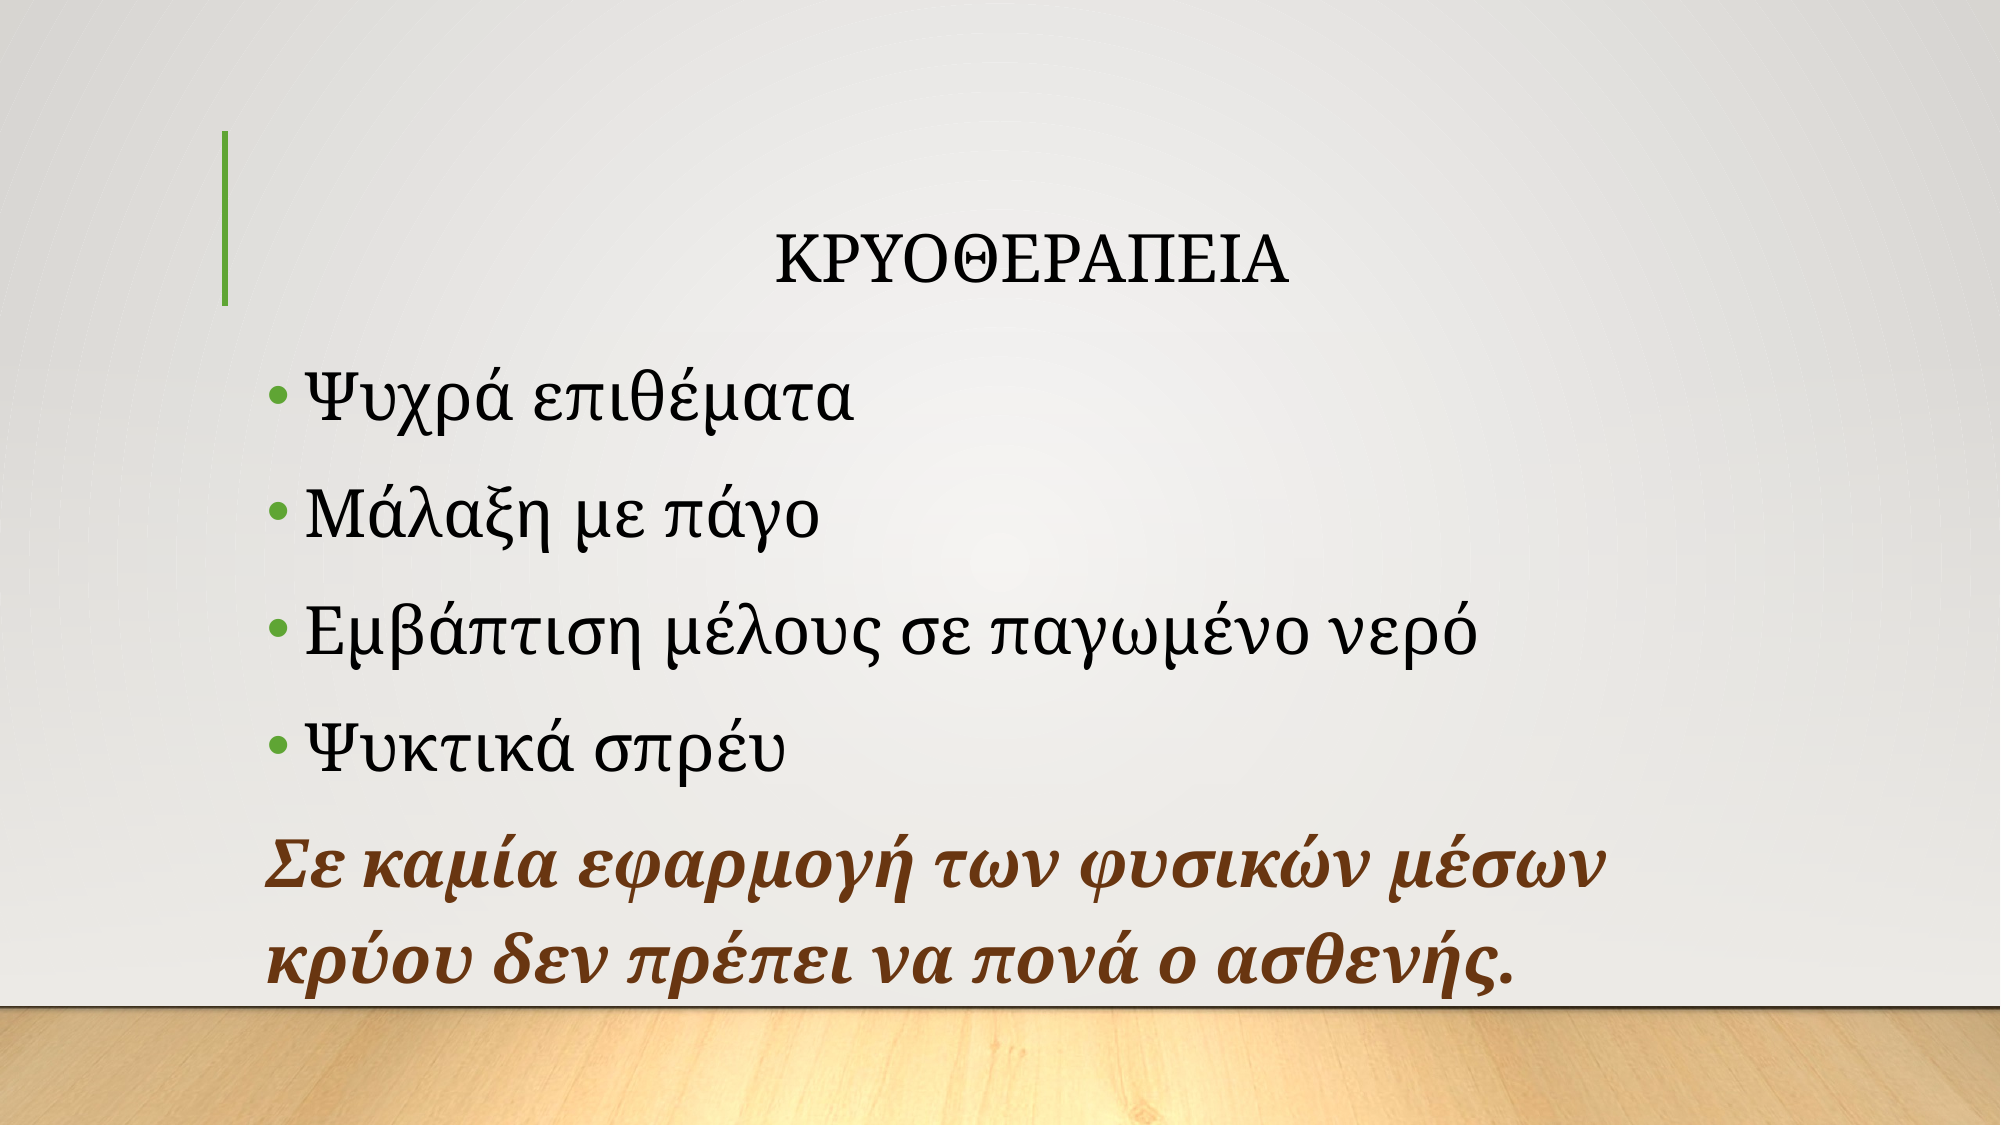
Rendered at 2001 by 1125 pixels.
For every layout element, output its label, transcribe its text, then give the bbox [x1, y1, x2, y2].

picture [0, 1006, 2000, 1125]
list Ψυχρά επιθέματα Μάλαξη με πάγο Εμβάπτιση μέλους σε παγωμένο νερό Ψυκτικά σπρέυ Σε καμία εφαρμογή των φυσικών μέσων κρύου δεν πρέπει να πονά ο ασθενής. [251, 330, 1814, 897]
title ΚΡΥΟΘΕΡΑΠΕΙΑ [251, 131, 1814, 305]
